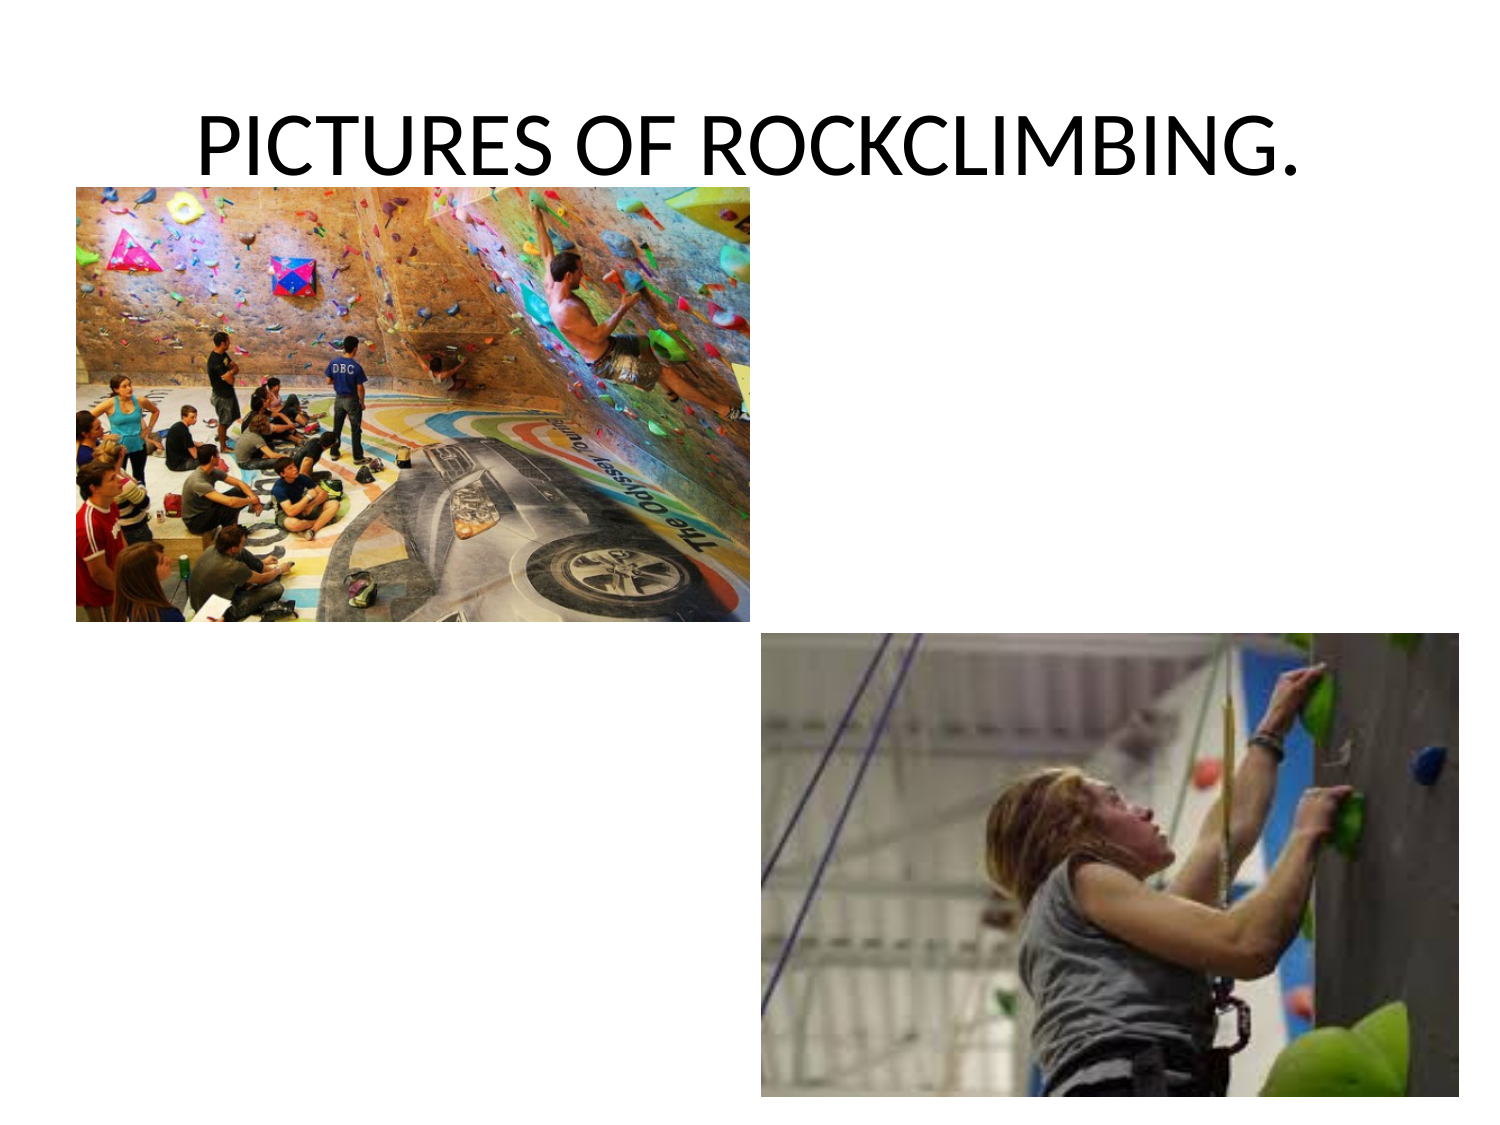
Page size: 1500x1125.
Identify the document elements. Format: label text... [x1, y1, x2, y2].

picture [761, 633, 1459, 1097]
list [76, 186, 751, 622]
title PICTURES OF ROCKCLIMBING. [75, 45, 1425, 233]
